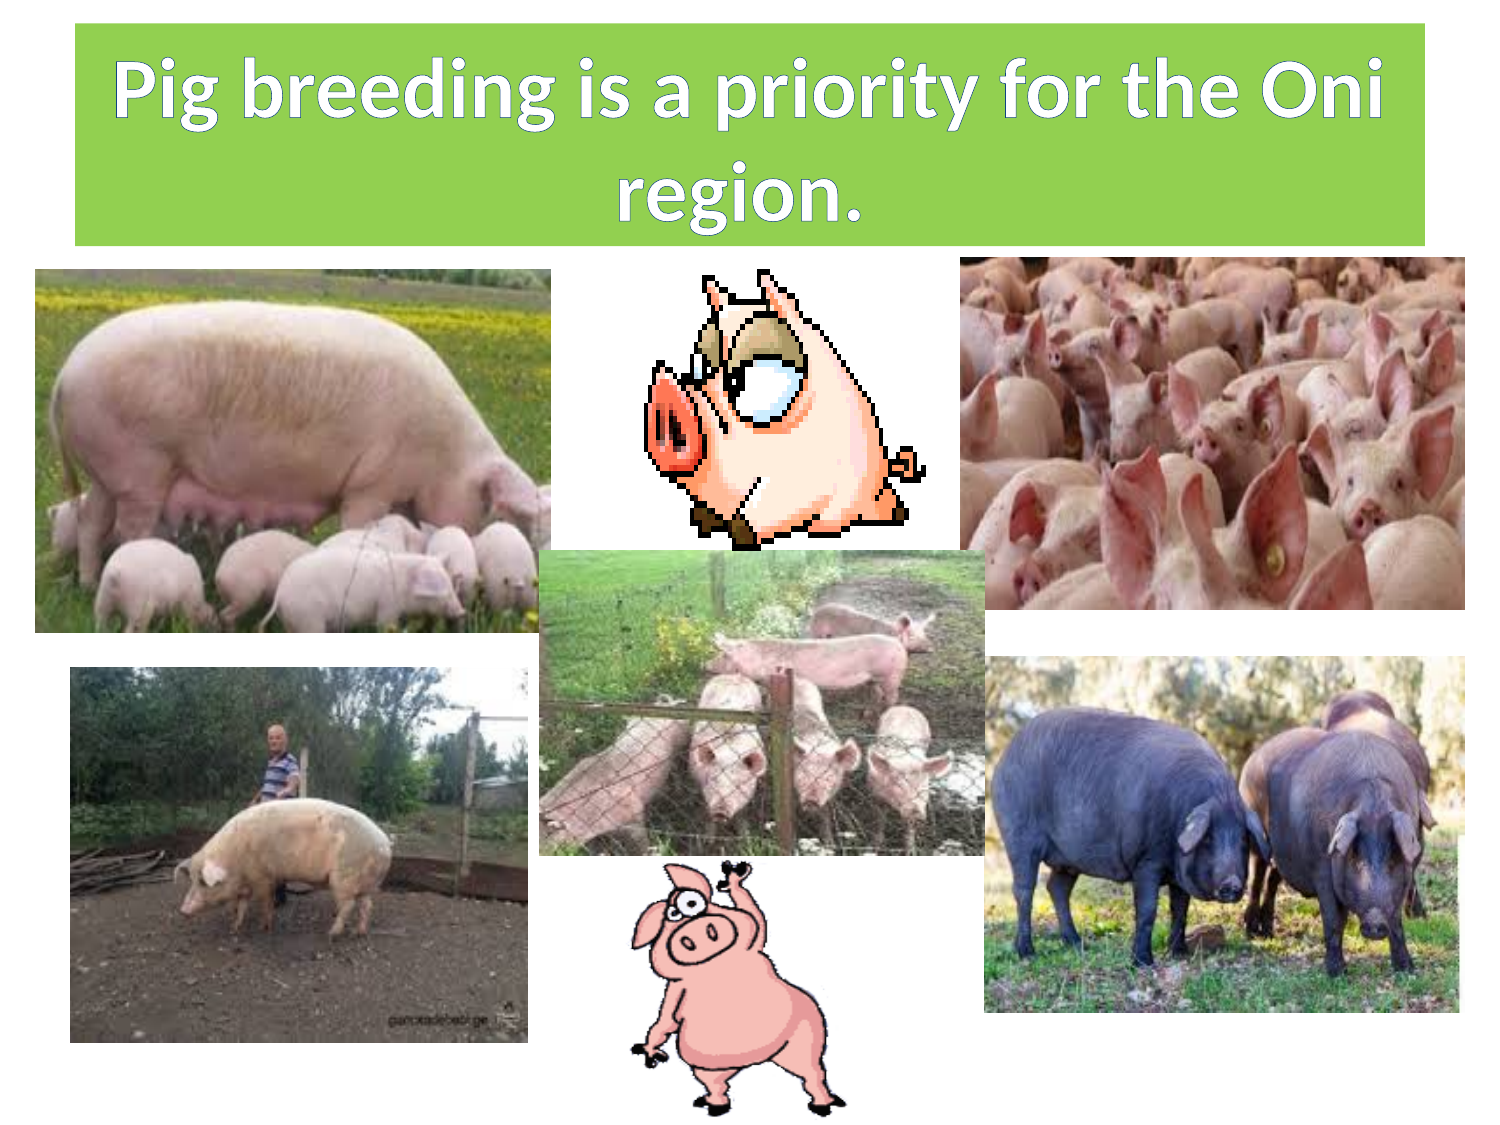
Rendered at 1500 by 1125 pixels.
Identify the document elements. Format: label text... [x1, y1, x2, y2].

picture [34, 257, 1466, 1125]
title Pig breeding is a priority for the Oni region. [75, 23, 1425, 247]
picture [70, 667, 528, 1044]
